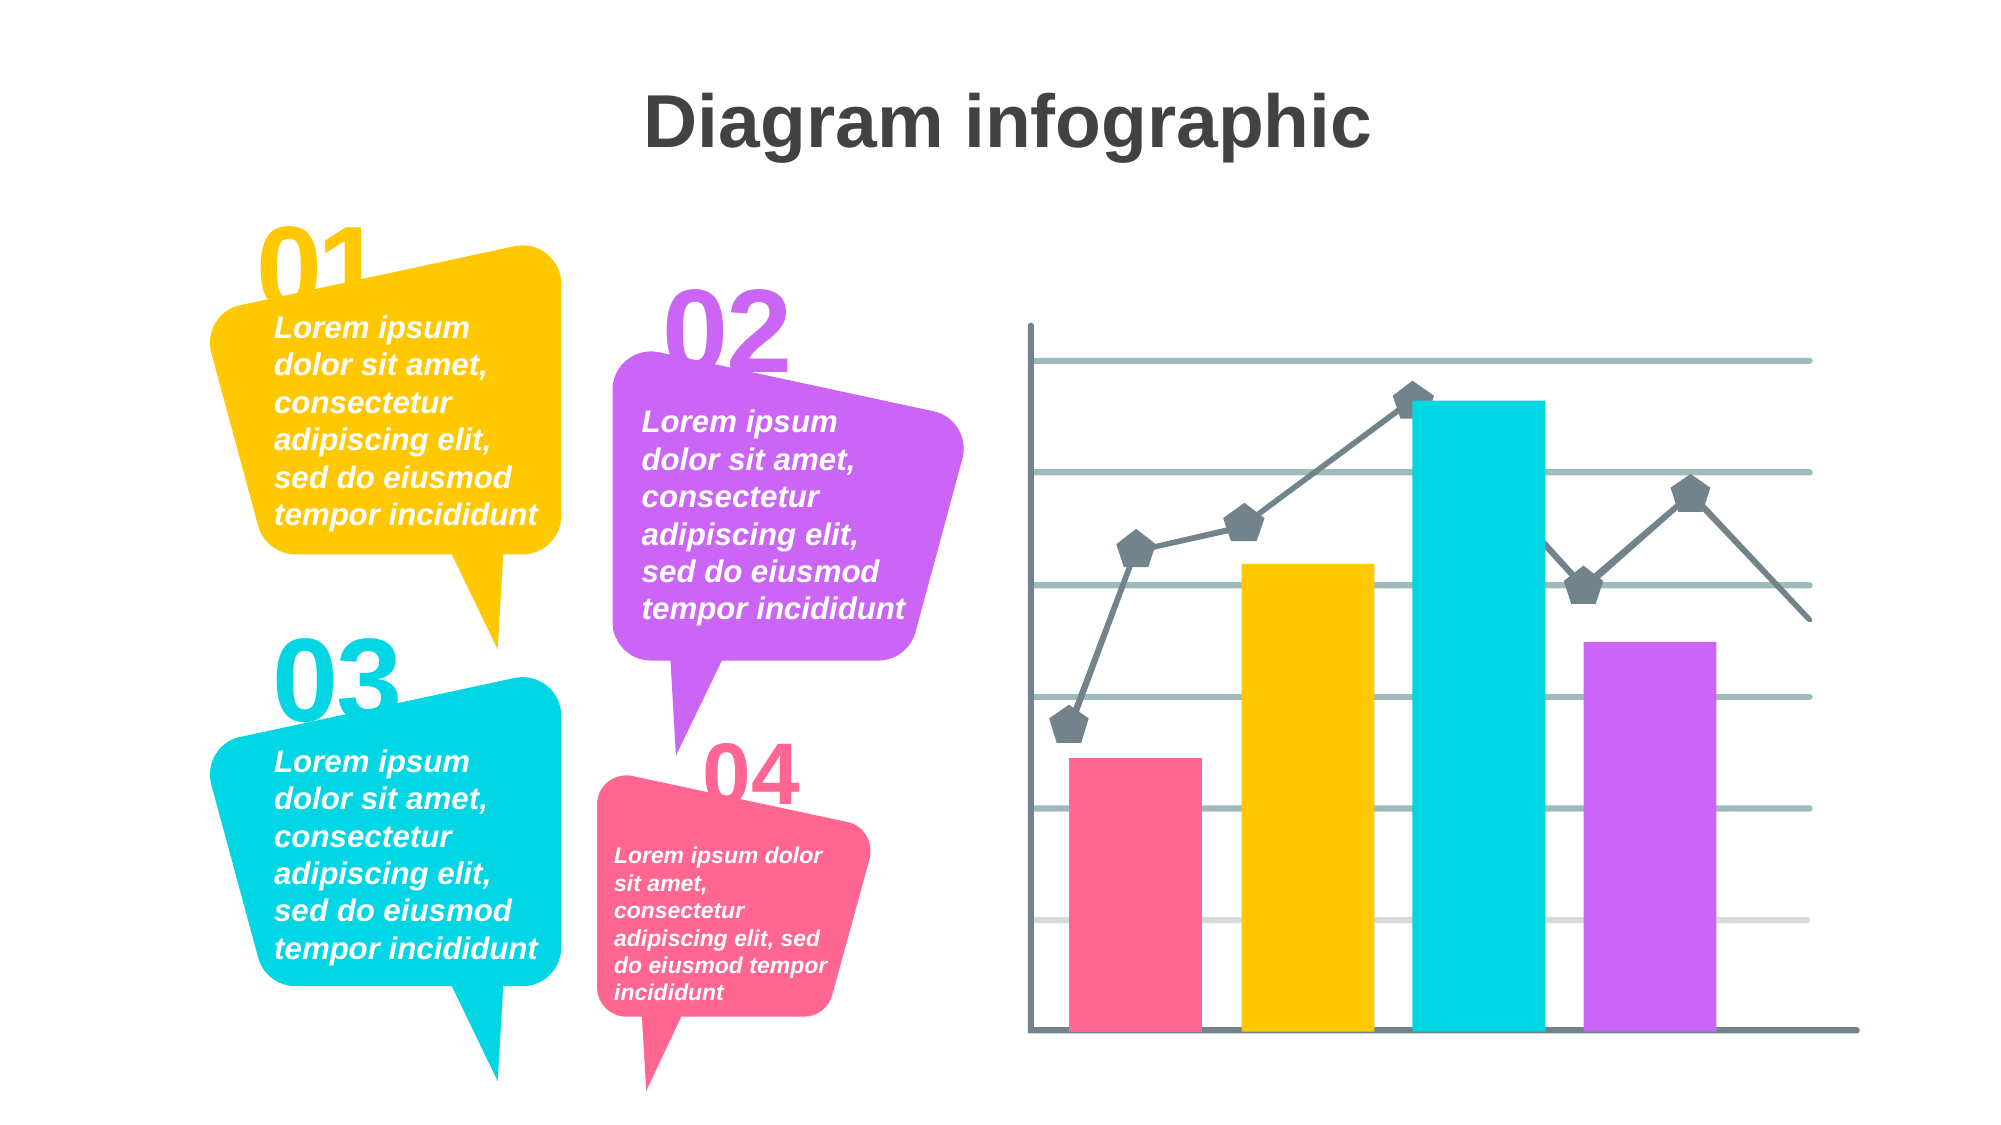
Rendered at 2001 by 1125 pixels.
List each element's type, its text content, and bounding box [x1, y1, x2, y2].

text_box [597, 717, 874, 1092]
text_box Diagram infographic [628, 65, 1388, 171]
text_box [205, 190, 564, 602]
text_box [205, 602, 564, 1082]
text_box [1027, 322, 1860, 1034]
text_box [612, 253, 968, 756]
